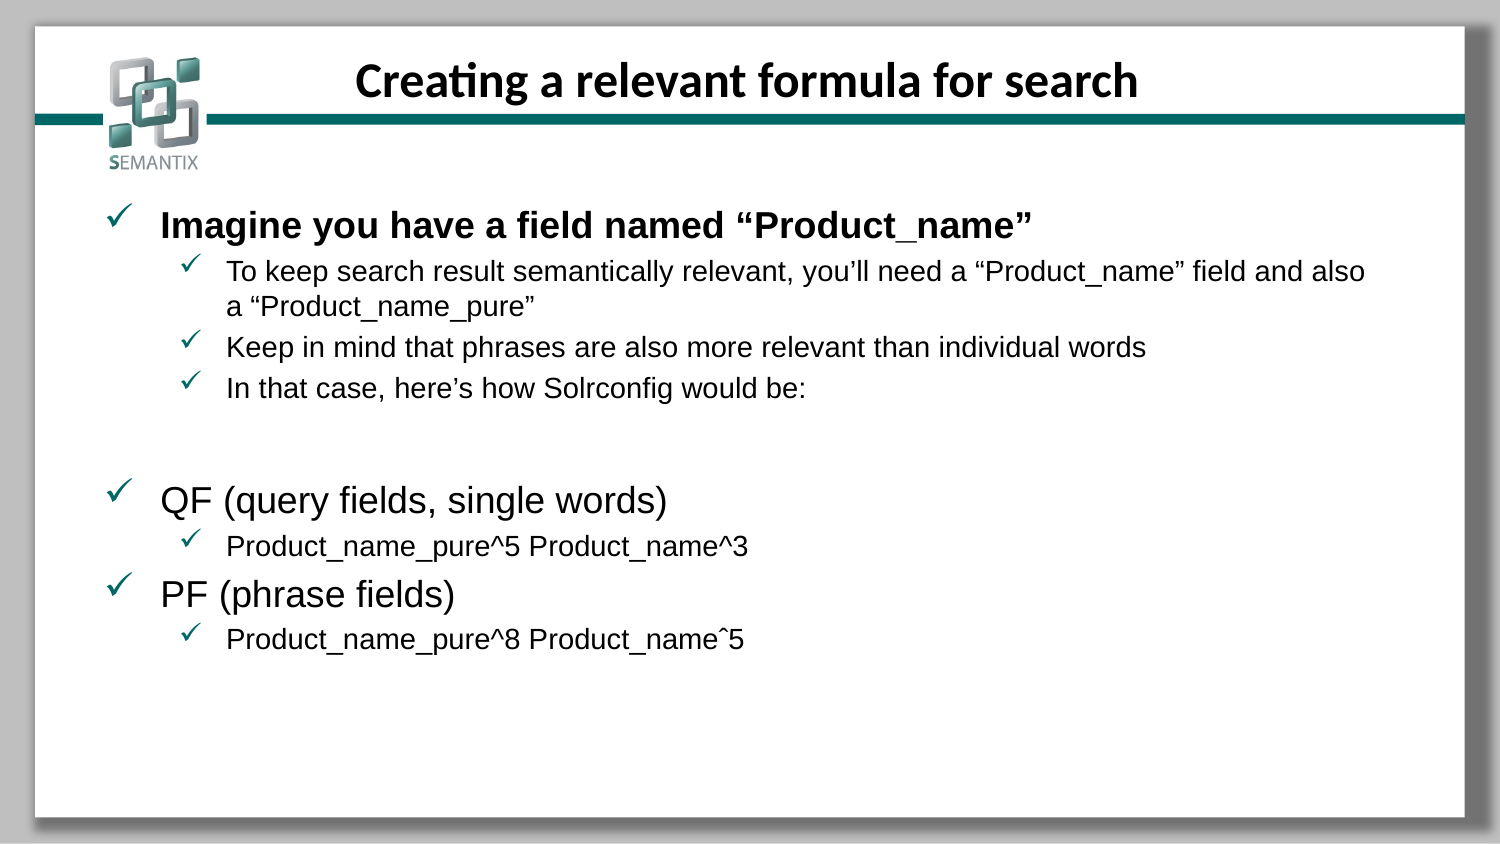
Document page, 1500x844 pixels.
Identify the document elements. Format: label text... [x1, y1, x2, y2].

title Creating a relevant formula for search [73, 34, 1422, 120]
list Imagine you have a field named “Product_name” To keep search result semantically relevant, you’ll need a “Product_name” field and also a “Product_name_pure” Keep in mind that phrases are also more relevant than individual words In that case, here’s how Solrconfig would be: QF (query fields, single words) Product_name_pure^5 Product_name^3 PF (phrase fields) Product_name_pure^8 Product_nameˆ5 [89, 193, 1403, 808]
picture [103, 120, 204, 180]
